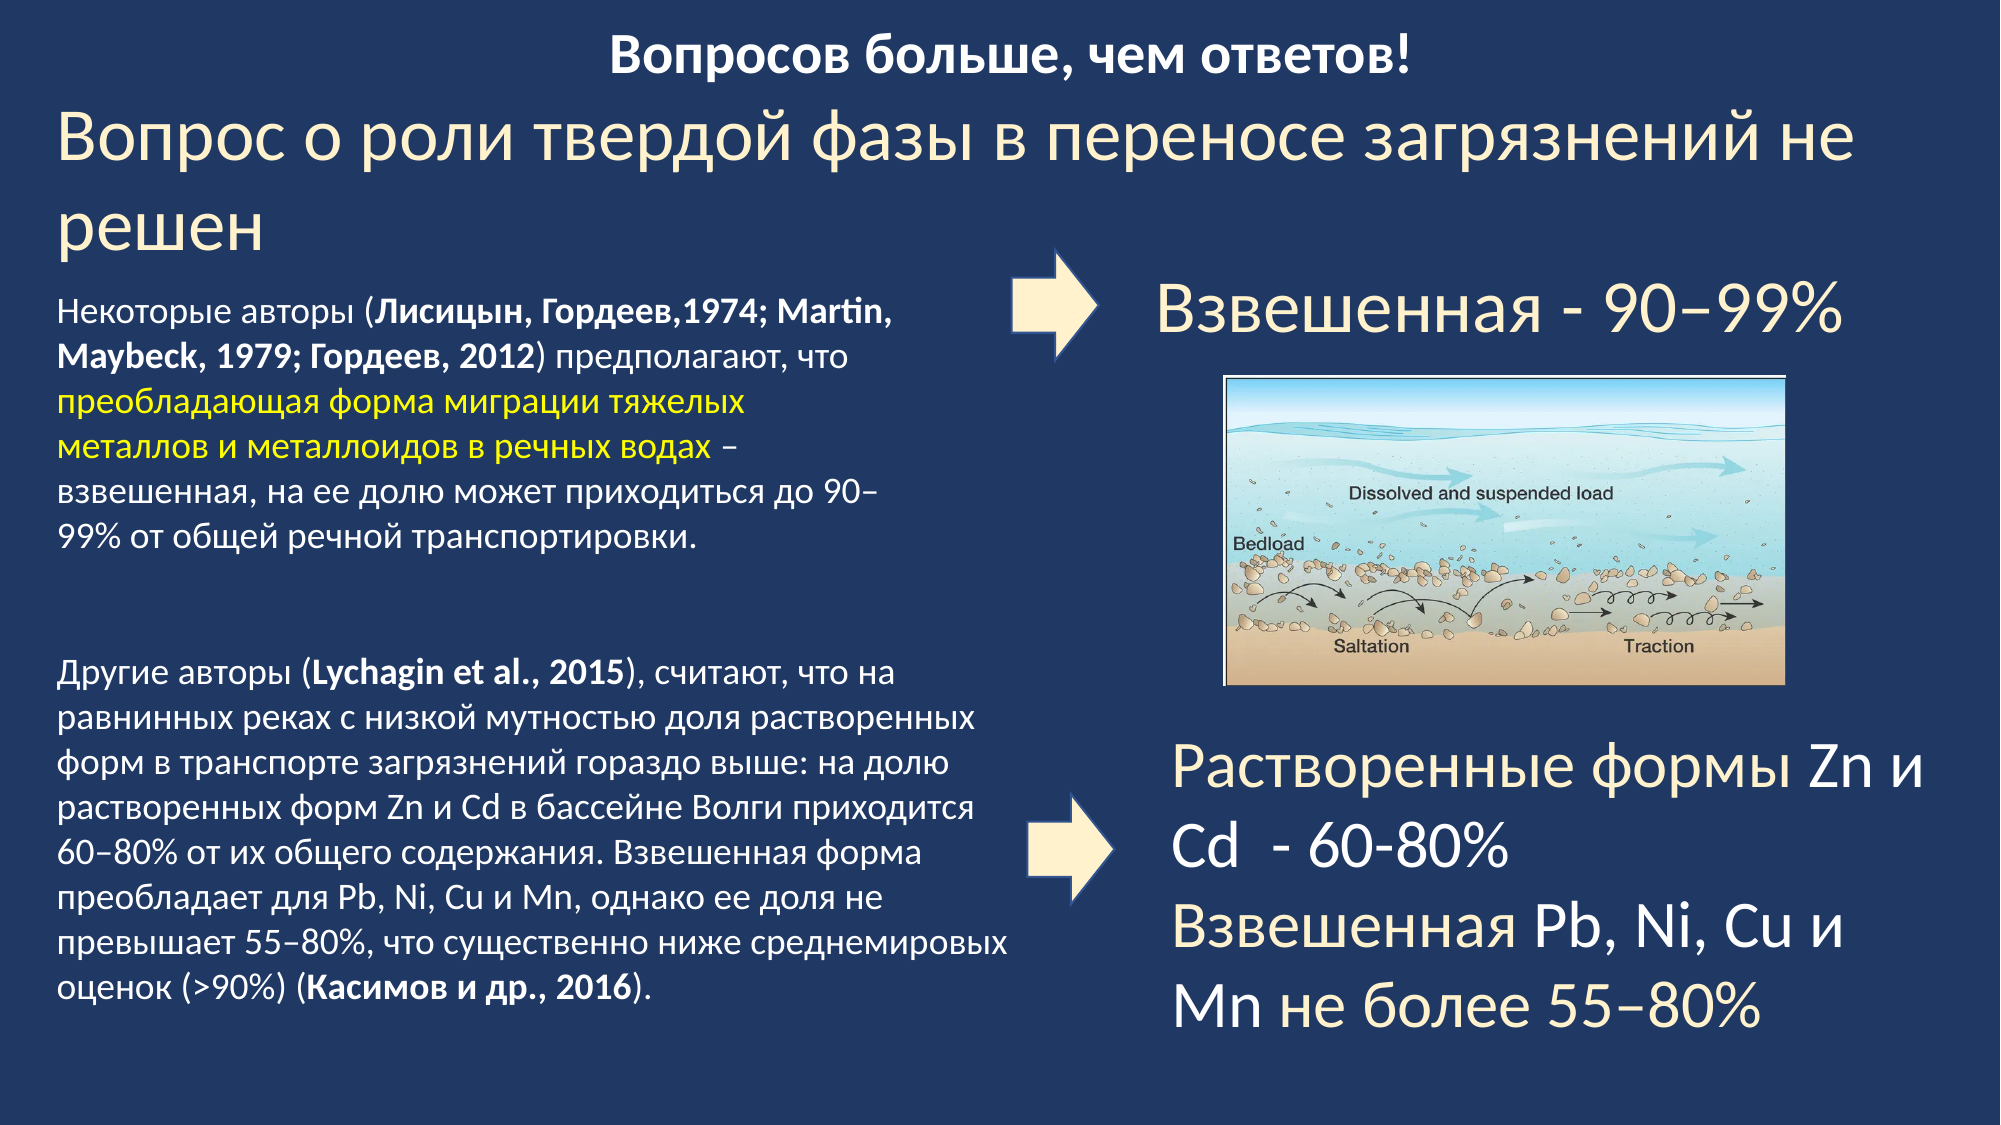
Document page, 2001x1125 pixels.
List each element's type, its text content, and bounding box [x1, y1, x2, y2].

text_box Другие авторы (Lychagin et al., 2015), считают, что на равнинных реках с низкой мутностью доля растворенных форм в транспорте загрязнений гораздо выше: на долю растворенных форм Zn и Cd в бассейне Волги приходится 60–80% от их общего содержания. Взвешенная форма преобладает для Pb, Ni, Cu и Mn, однако ее доля не превышает 55–80%, что существенно ниже среднемировых оценок (>90%) (Касимов и др., 2016). [41, 639, 1042, 1015]
text_box Некоторые авторы (Лисицын, Гордеев,1974; Martin, Maybeck, 1979; Гордеев, 2012) предполагают, что преобладающая форма миграции тяжелых металлов и металлоидов в речных водах – взвешенная, на ее долю может приходиться до 90–99% от общей речной транспортировки. [41, 278, 912, 564]
text_box [1010, 247, 1101, 364]
text_box [1026, 791, 1116, 908]
text_box Растворенные формы Zn и Cd - 60-80% Взвешенная Pb, Ni, Cu и Mn не более 55–80% [1156, 713, 1957, 1048]
picture [1223, 375, 1786, 686]
text_box Взвешенная - 90–99% [1140, 249, 1868, 355]
text_box Вопросов больше, чем ответов! Вопрос о роли твердой фазы в переносе загрязнений не решен [41, 8, 1982, 273]
